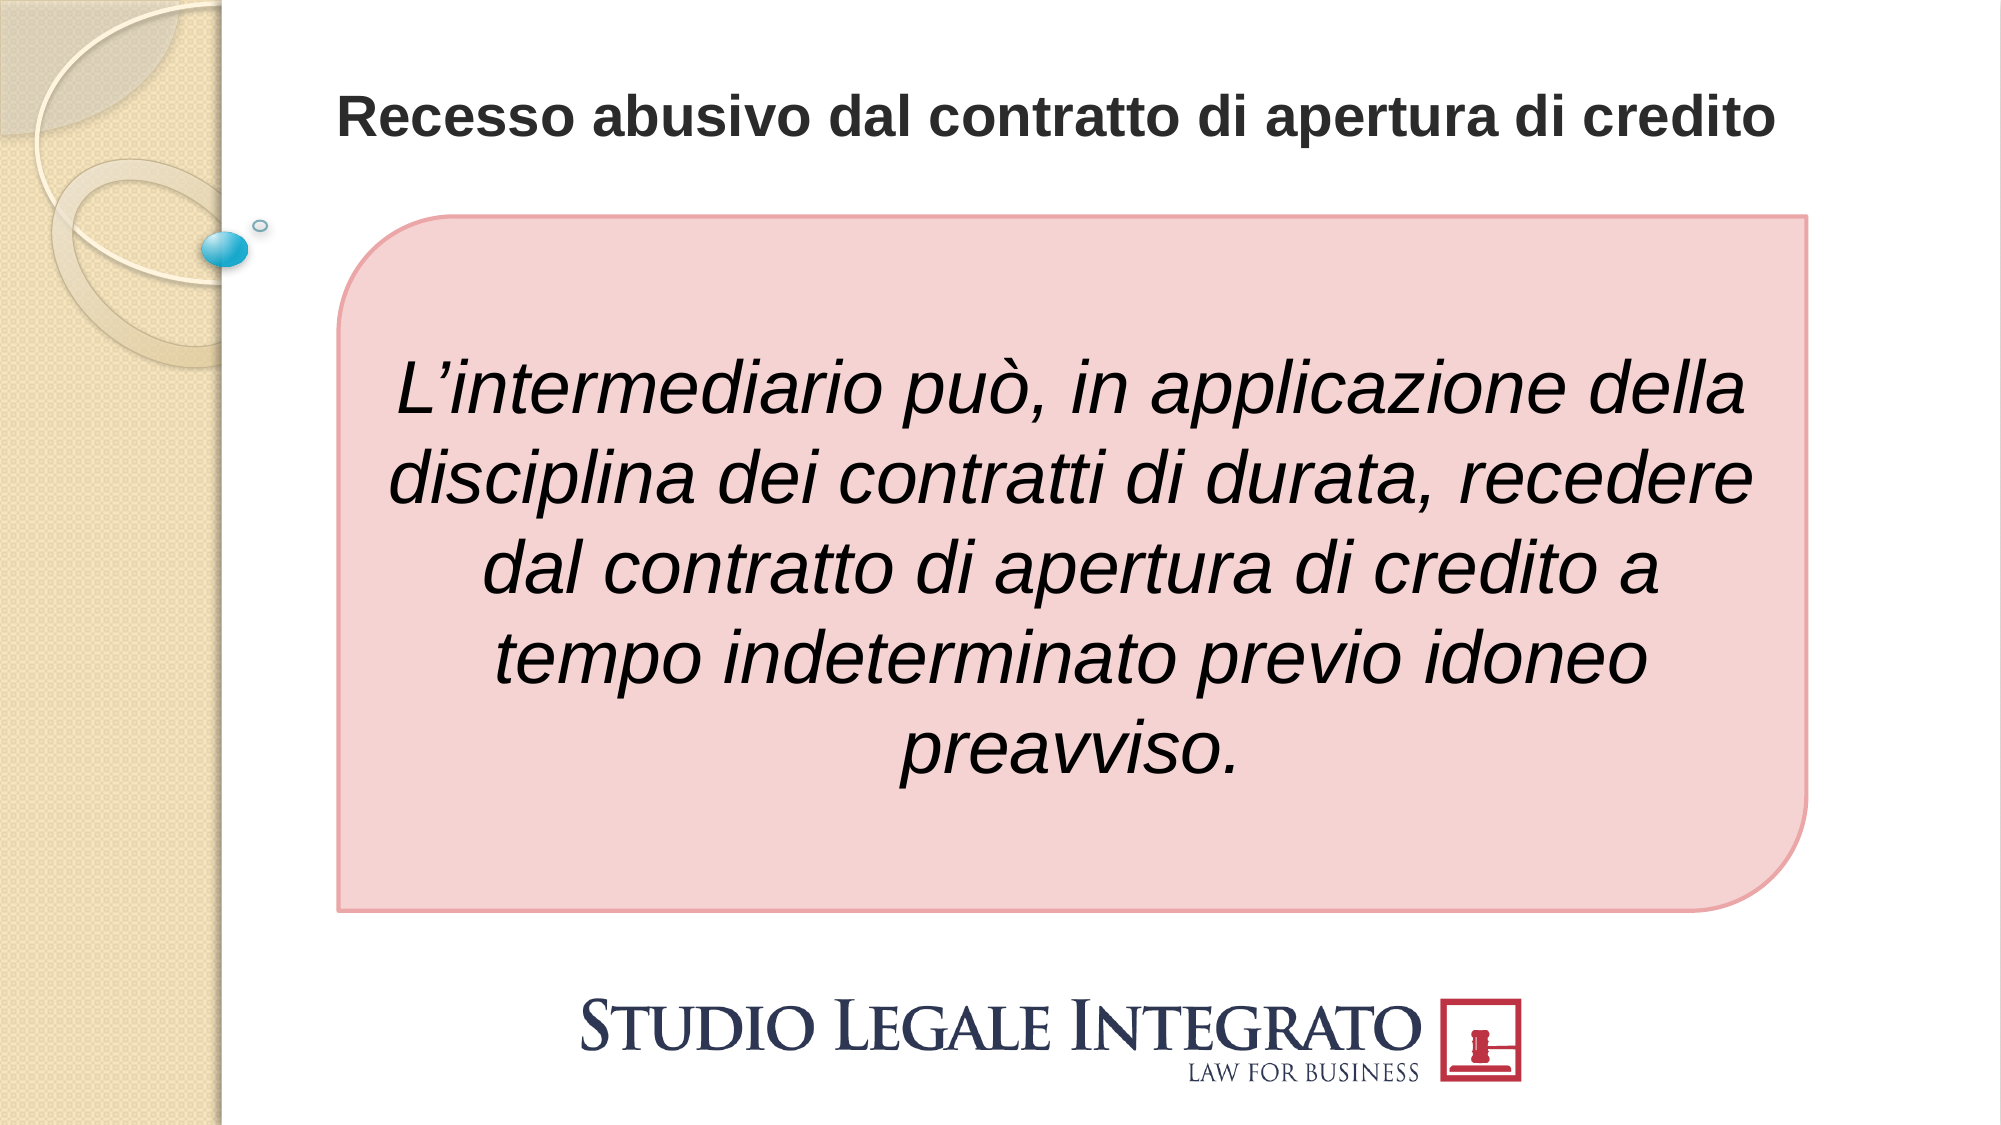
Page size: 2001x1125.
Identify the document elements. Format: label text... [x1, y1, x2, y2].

text_box Recesso abusivo dal contratto di apertura di credito [235, 70, 1880, 156]
text_box L’intermediario può, in applicazione della disciplina dei contratti di durata, recedere dal contratto di apertura di credito a tempo indeterminato previo idoneo preavviso. [336, 214, 1809, 913]
picture [562, 979, 1540, 1125]
